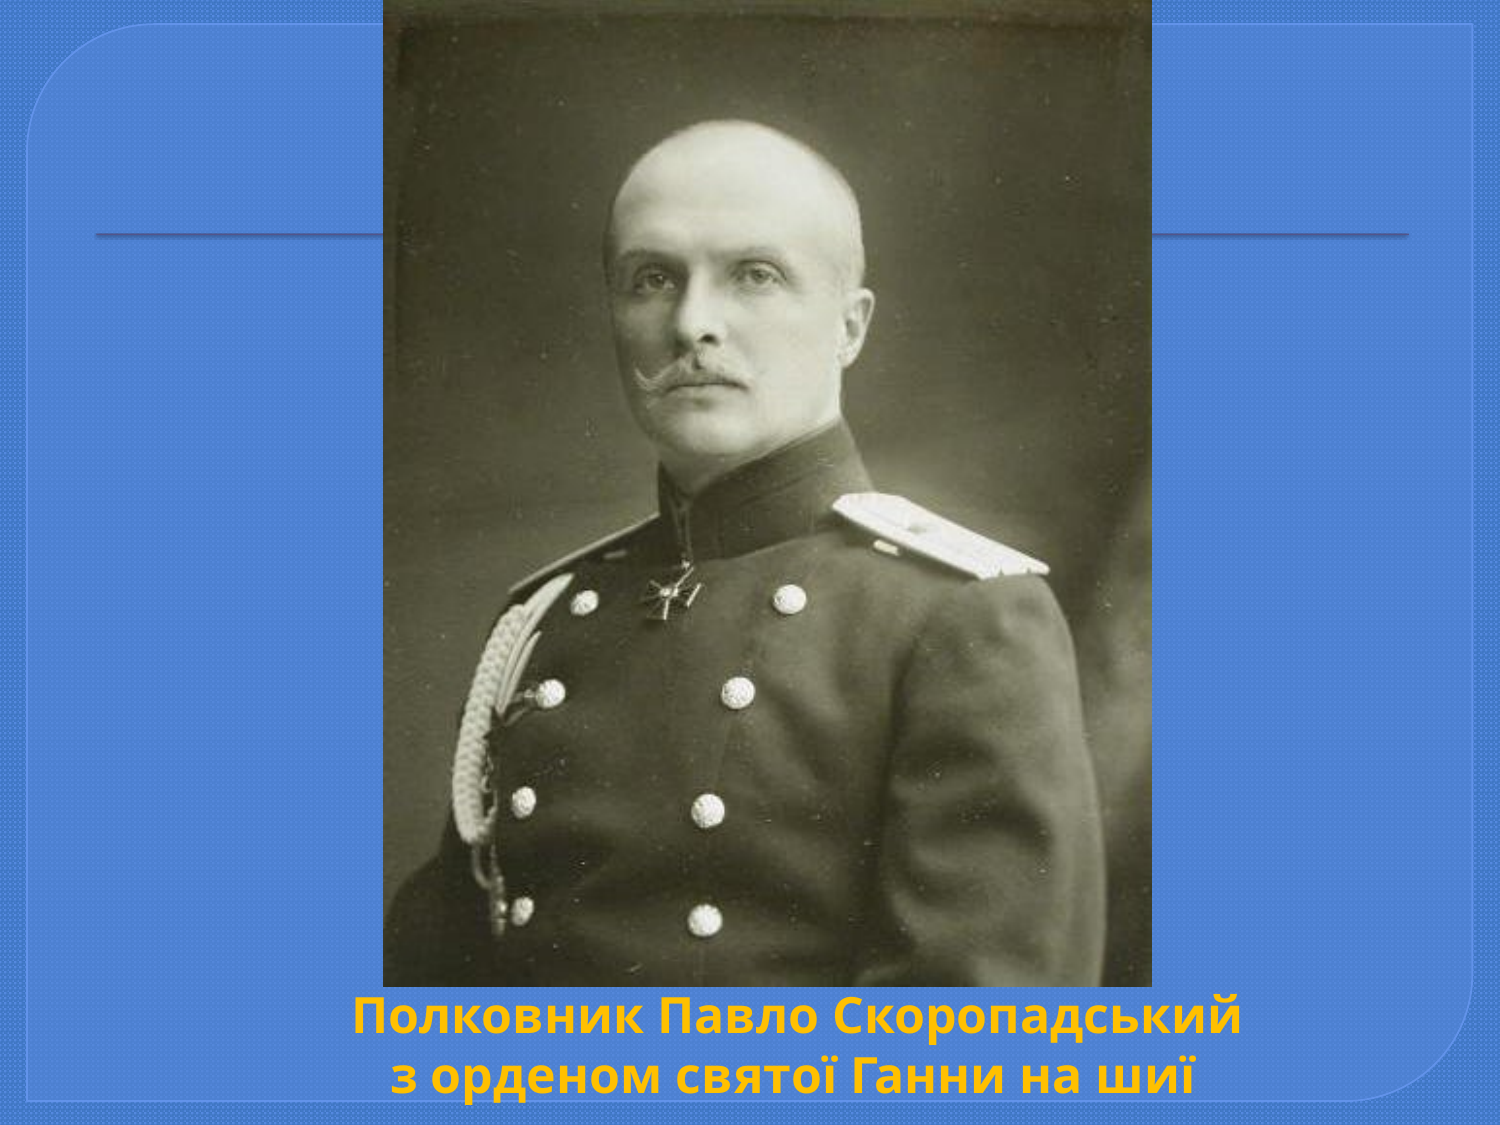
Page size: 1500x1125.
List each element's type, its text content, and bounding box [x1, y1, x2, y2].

text_box Полковник Павло Скоропадський з орденом святої Ганни на шиї [336, 975, 1306, 1111]
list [383, 0, 1152, 988]
